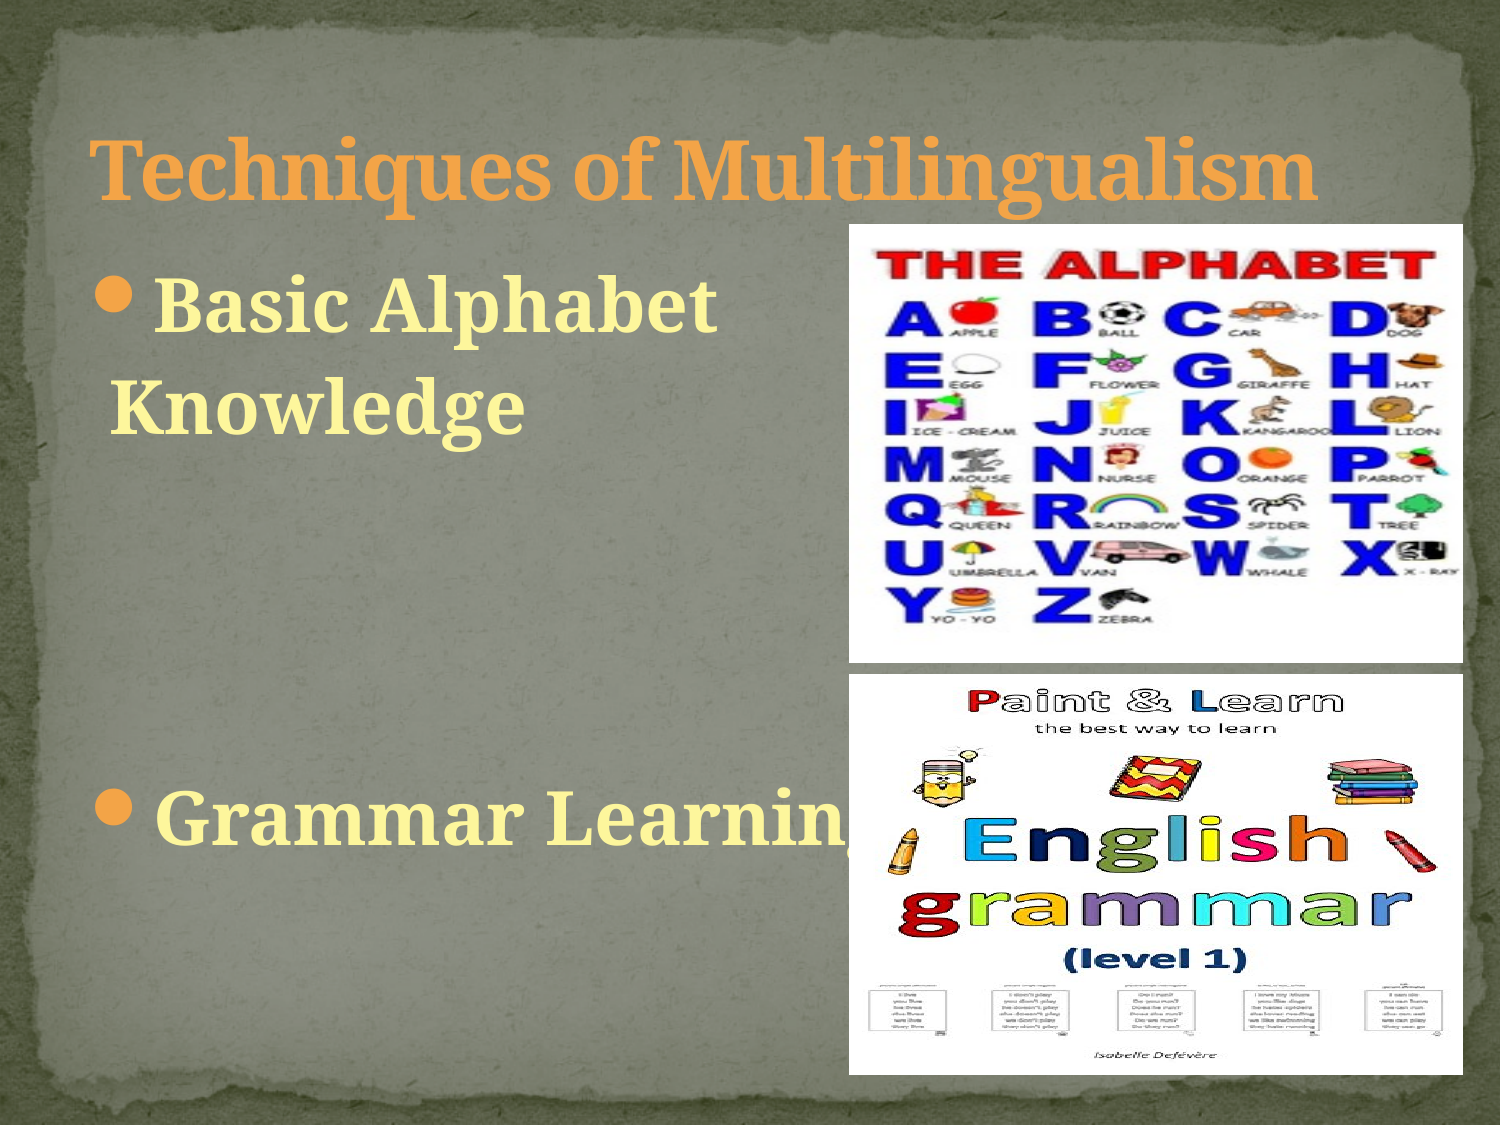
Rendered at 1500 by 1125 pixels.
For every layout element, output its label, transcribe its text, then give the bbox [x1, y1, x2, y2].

picture [849, 674, 1463, 1075]
picture [849, 224, 1463, 663]
title Techniques of Multilingualism [74, 24, 1425, 225]
list Basic Alphabet Knowledge Grammar Learning [75, 249, 844, 1000]
